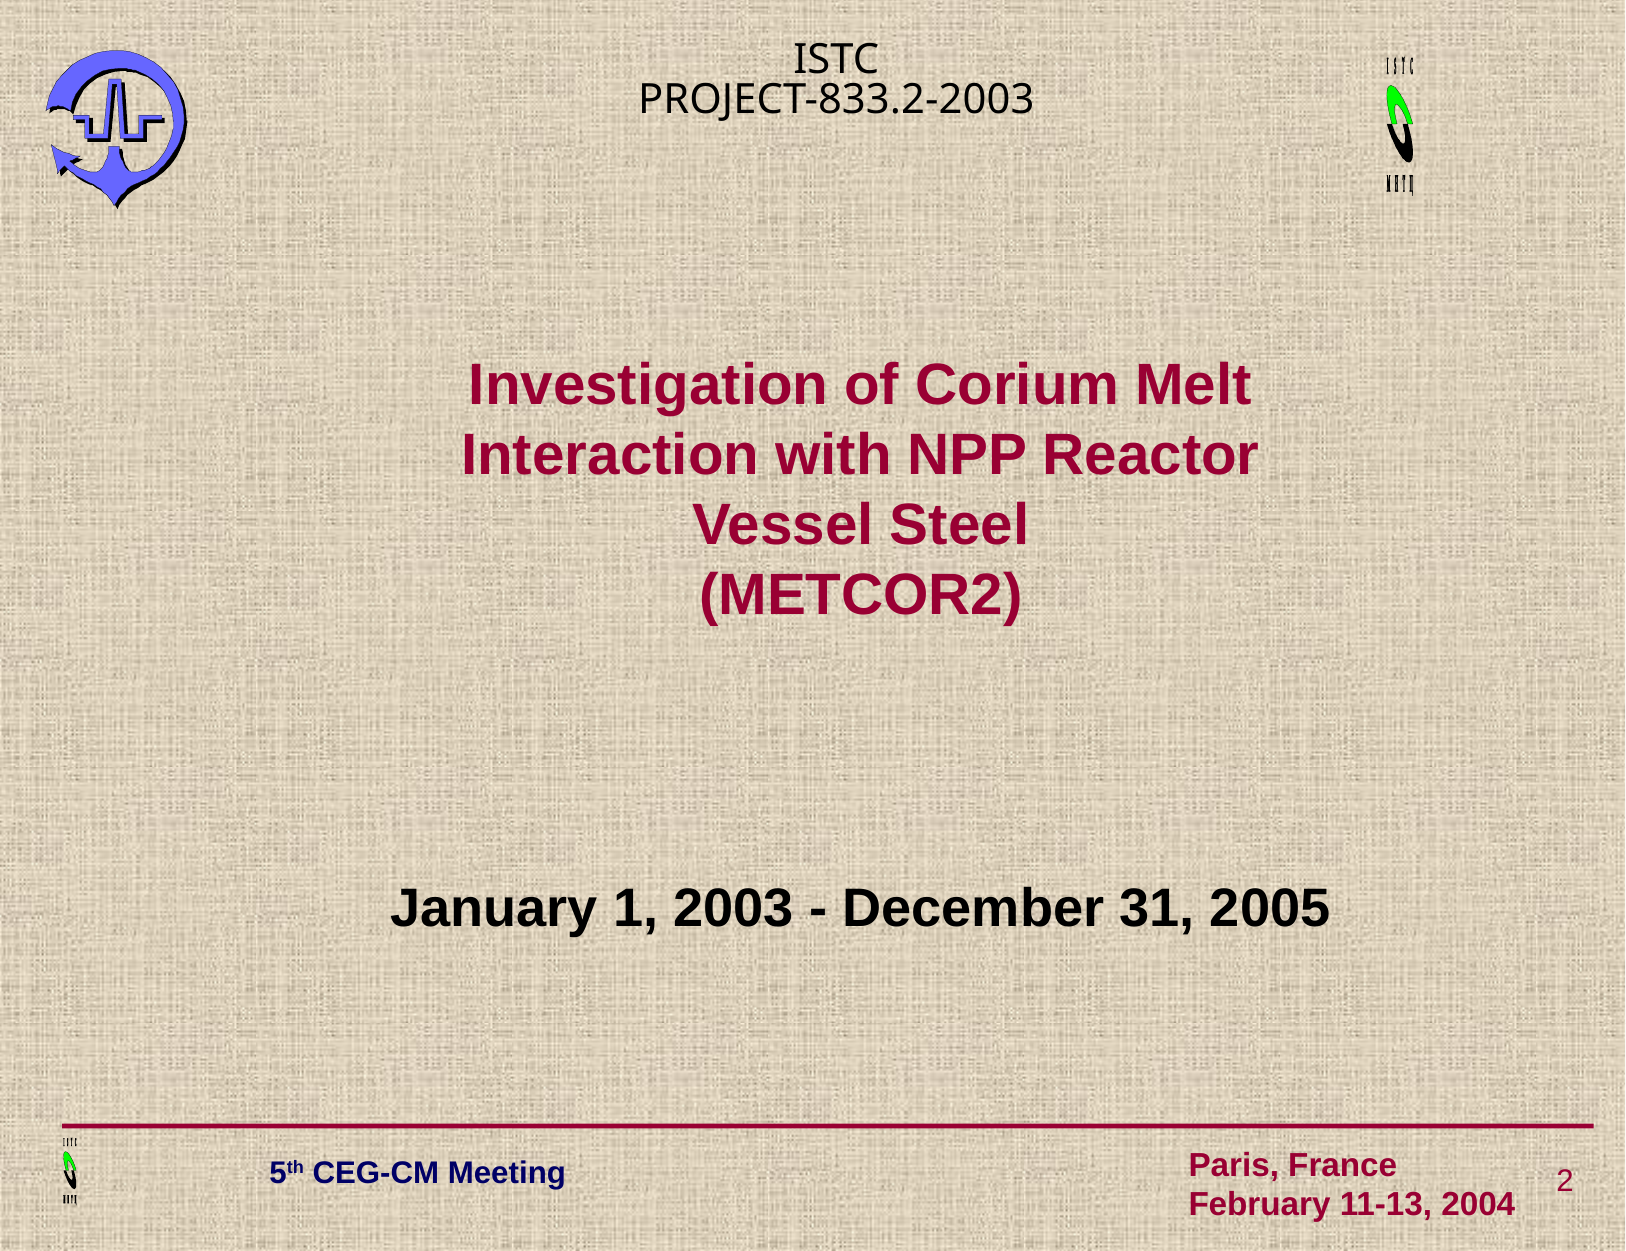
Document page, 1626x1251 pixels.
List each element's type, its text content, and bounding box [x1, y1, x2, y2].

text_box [41, 45, 192, 213]
picture [0, 0, 1626, 1251]
text_box January 1, 2003 - December 31, 2005 [36, 864, 1589, 1011]
footer 5th CEG-CM Meeting [38, 1121, 666, 1220]
slide_number 2 [1251, 1136, 1591, 1221]
title ISTC PROJECT-833.2-2003 [145, 0, 1527, 214]
text_box Investigation of Corium Melt Interaction with NPP Reactor Vessel Steel (METCOR2) [0, 337, 1625, 700]
